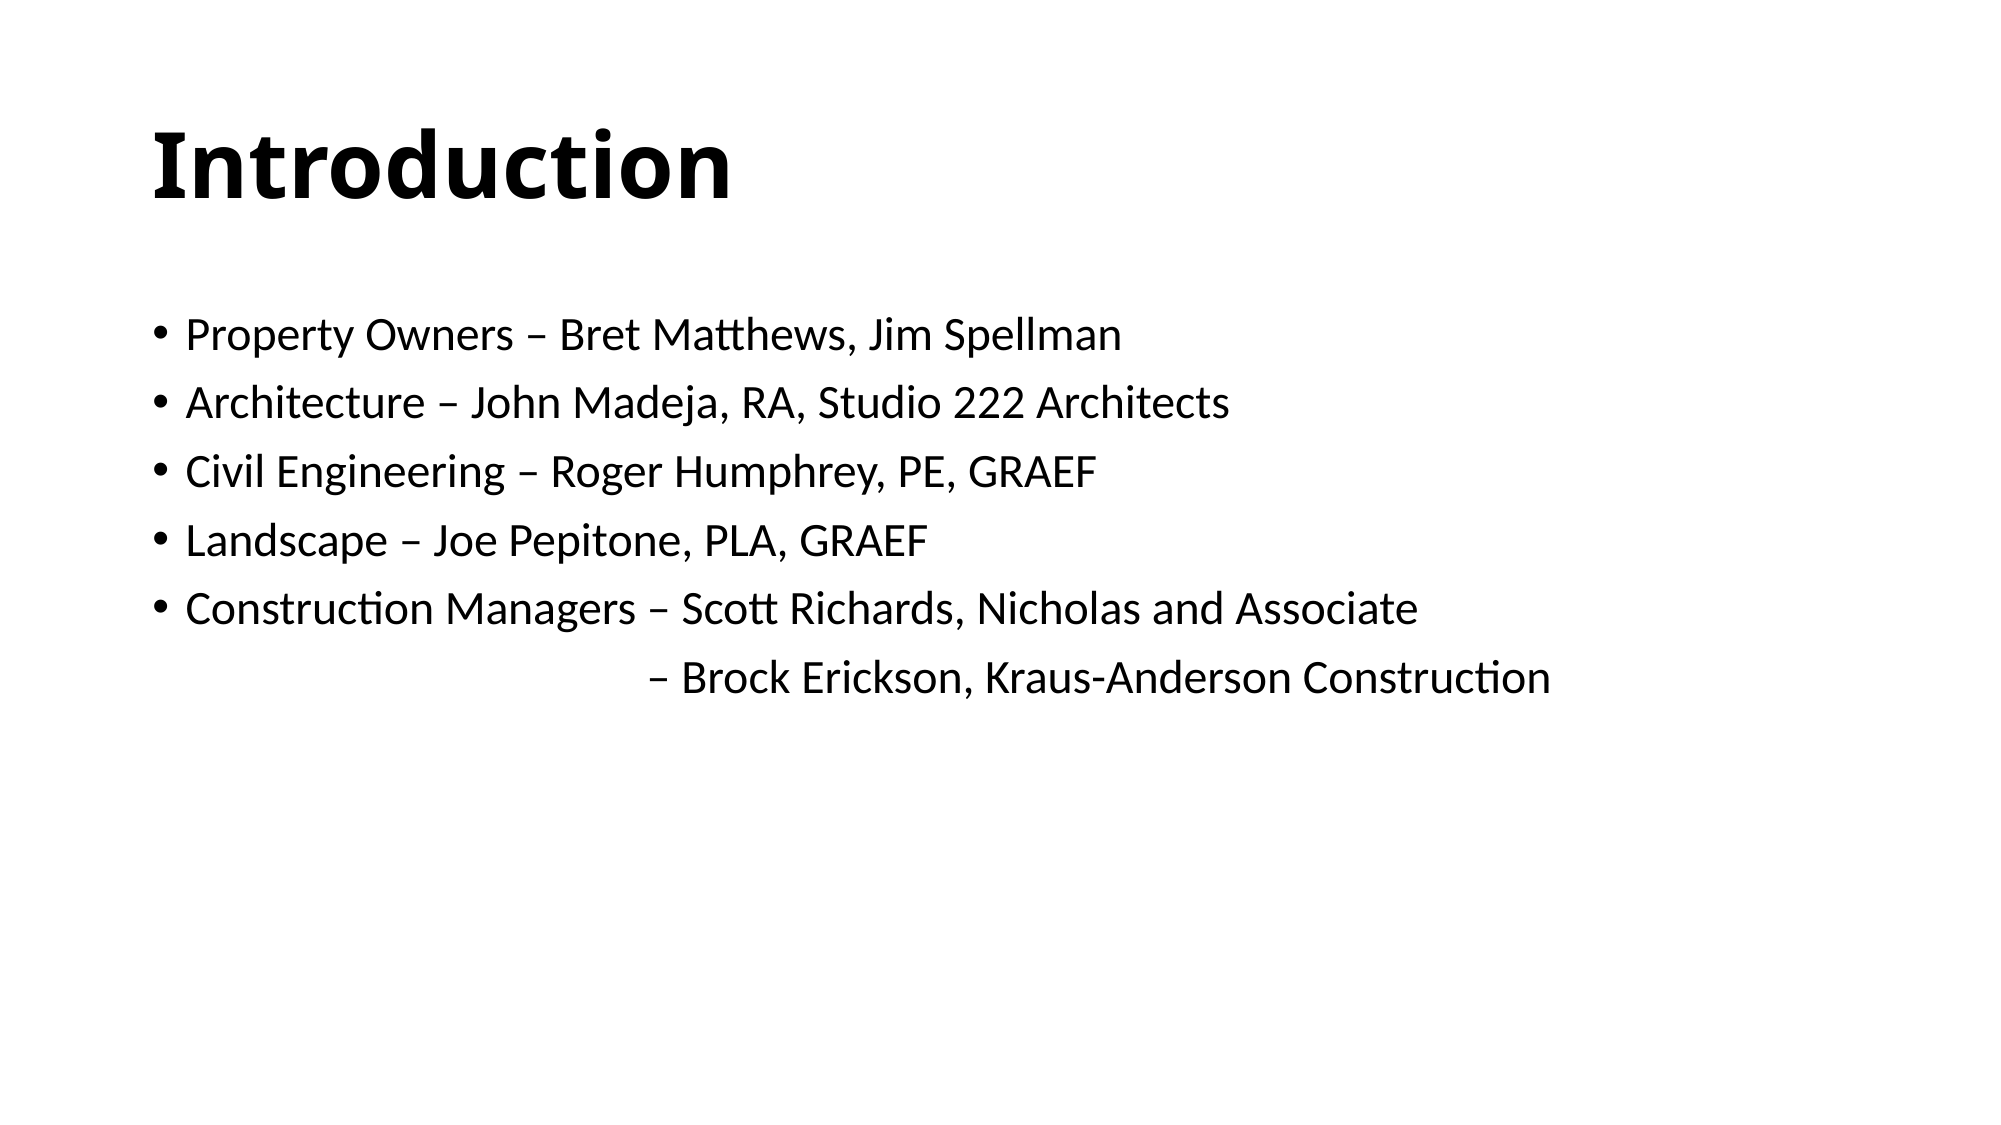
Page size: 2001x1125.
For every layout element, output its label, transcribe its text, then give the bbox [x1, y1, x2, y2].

title Introduction [137, 59, 1863, 278]
text_box Property Owners – Bret Matthews, Jim Spellman Architecture – John Madeja, RA, Studio 222 Architects Civil Engineering – Roger Humphrey, PE, GRAEF Landscape – Joe Pepitone, PLA, GRAEF Construction Managers – Scott Richards, Nicholas and Associate – Brock Erickson, Kraus-Anderson Construction [137, 301, 1969, 714]
